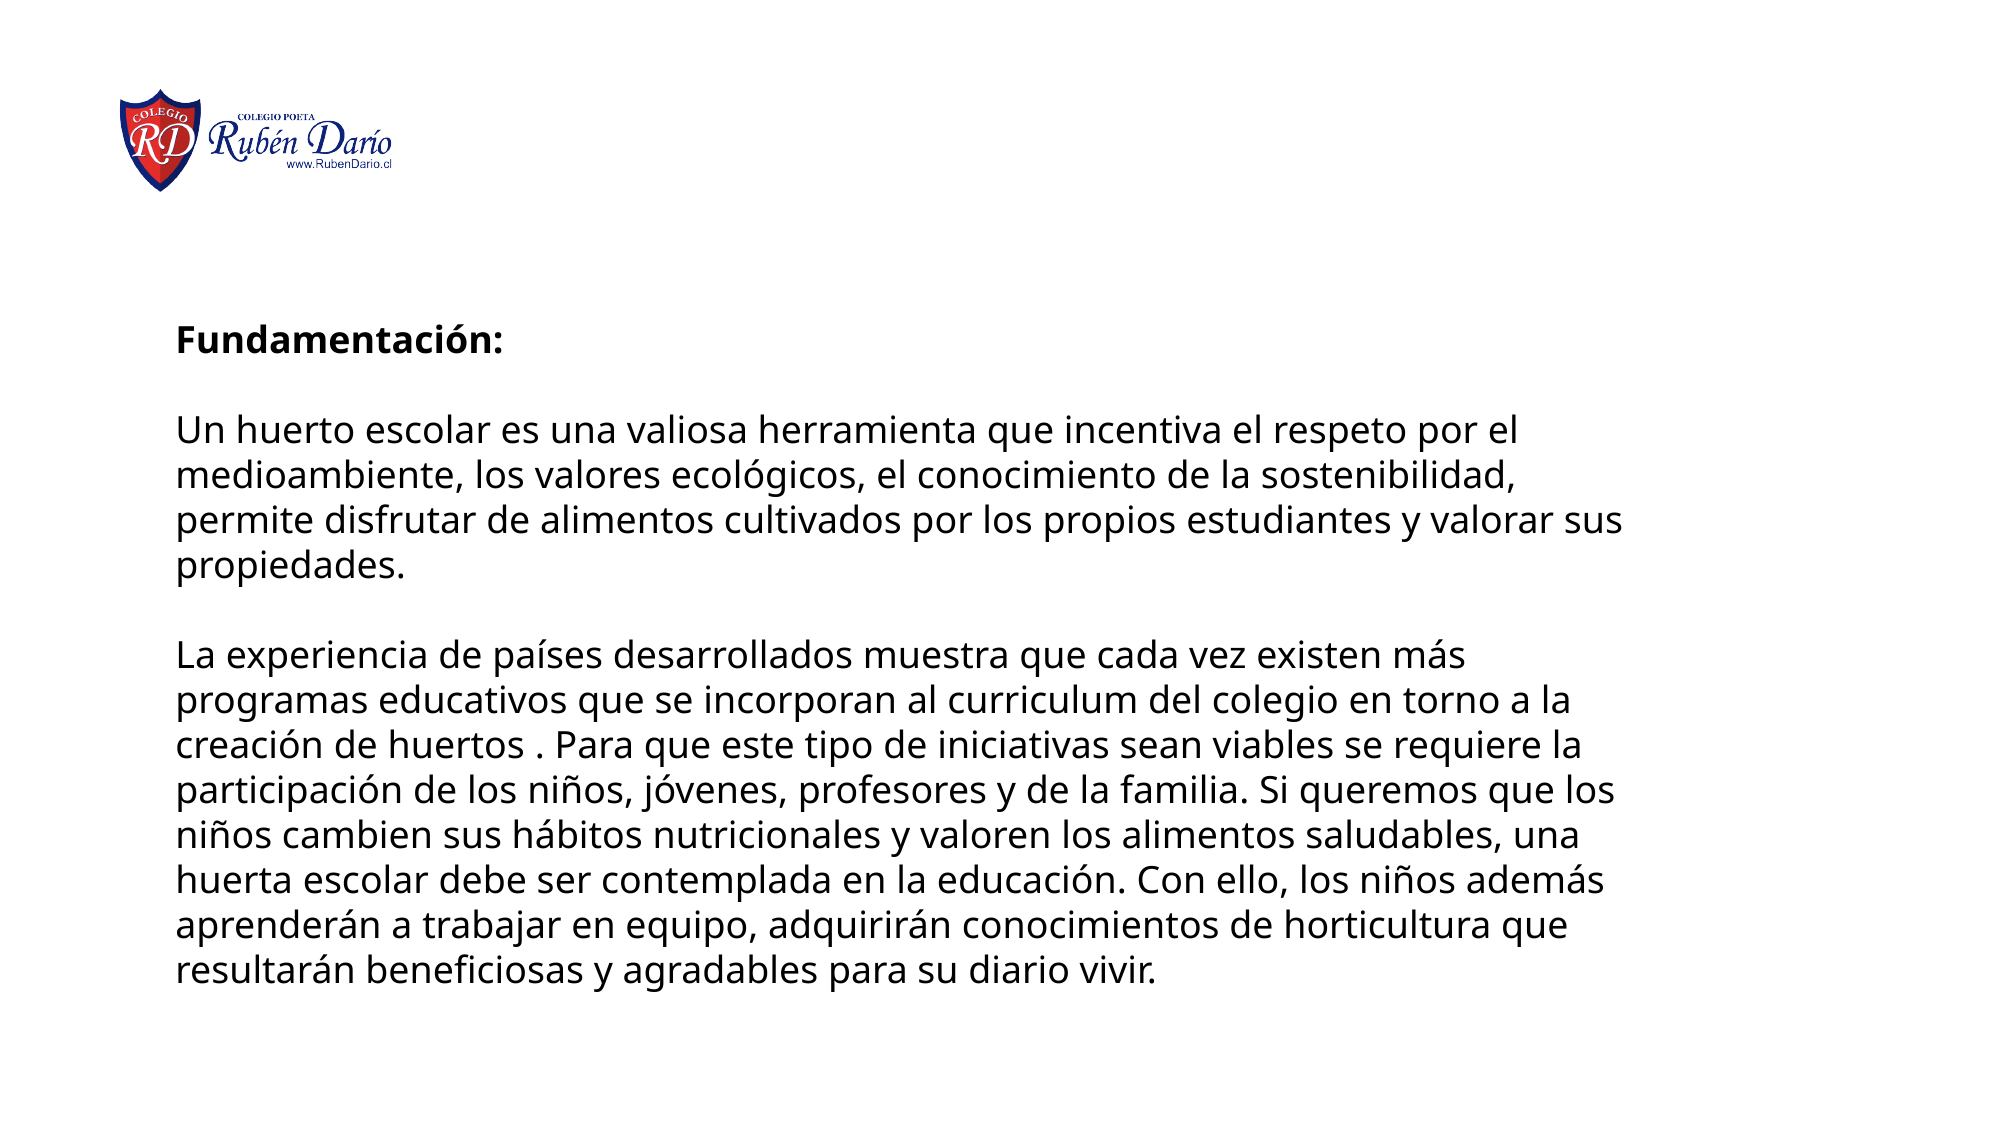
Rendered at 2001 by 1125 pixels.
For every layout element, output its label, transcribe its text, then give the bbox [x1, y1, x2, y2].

text_box Fundamentación: Un huerto escolar es una valiosa herramienta que incentiva el respeto por el medioambiente, los valores ecológicos, el conocimiento de la sostenibilidad, permite disfrutar de alimentos cultivados por los propios estudiantes y valorar sus propiedades. La experiencia de países desarrollados muestra que cada vez existen más programas educativos que se incorporan al curriculum del colegio en torno a la creación de huertos . Para que este tipo de iniciativas sean viables se requiere la participación de los niños, jóvenes, profesores y de la familia. Si queremos que los niños cambien sus hábitos nutricionales y valoren los alimentos saludables, una huerta escolar debe ser contemplada en la educación. Con ello, los niños además aprenderán a trabajar en equipo, adquirirán conocimientos de horticultura que resultarán beneficiosas y agradables para su diario vivir. [160, 309, 1674, 1044]
picture [112, 86, 398, 197]
